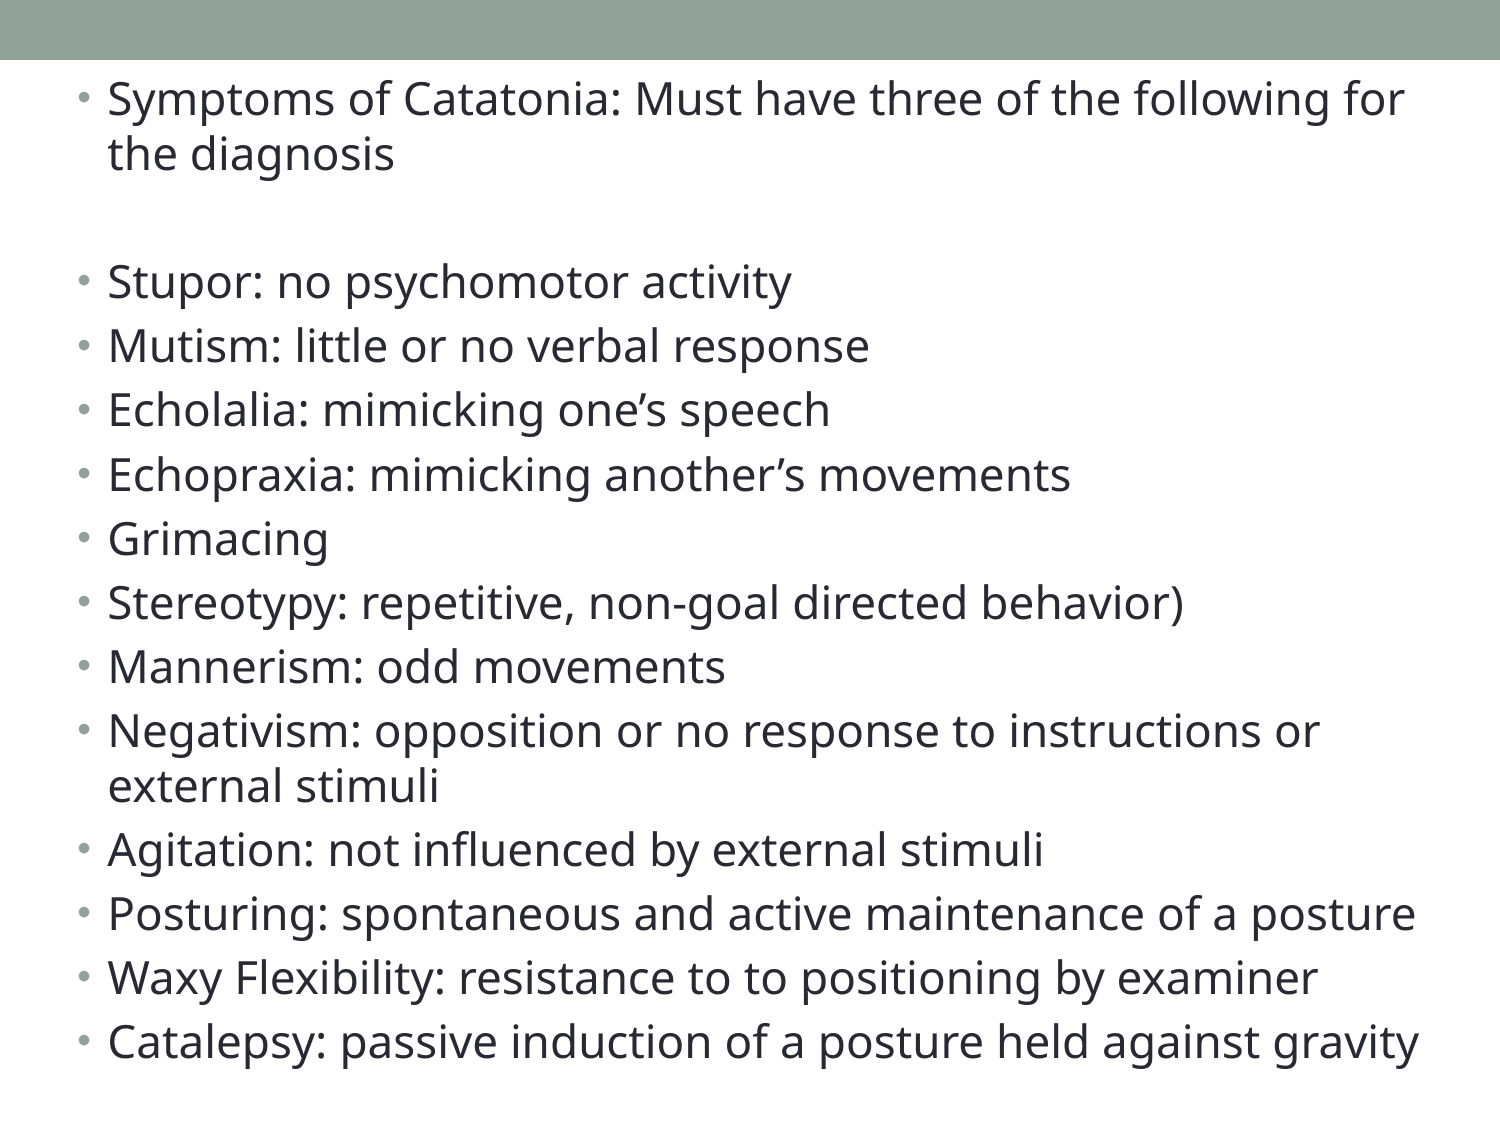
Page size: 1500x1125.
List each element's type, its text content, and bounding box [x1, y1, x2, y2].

list Symptoms of Catatonia: Must have three of the following for the diagnosis Stupor: no psychomotor activity Mutism: little or no verbal response Echolalia: mimicking one’s speech Echopraxia: mimicking another’s movements Grimacing Stereotypy: repetitive, non-goal directed behavior) Mannerism: odd movements Negativism: opposition or no response to instructions or external stimuli Agitation: not influenced by external stimuli Posturing: spontaneous and active maintenance of a posture Waxy Flexibility: resistance to to positioning by examiner Catalepsy: passive induction of a posture held against gravity [62, 62, 1438, 1088]
